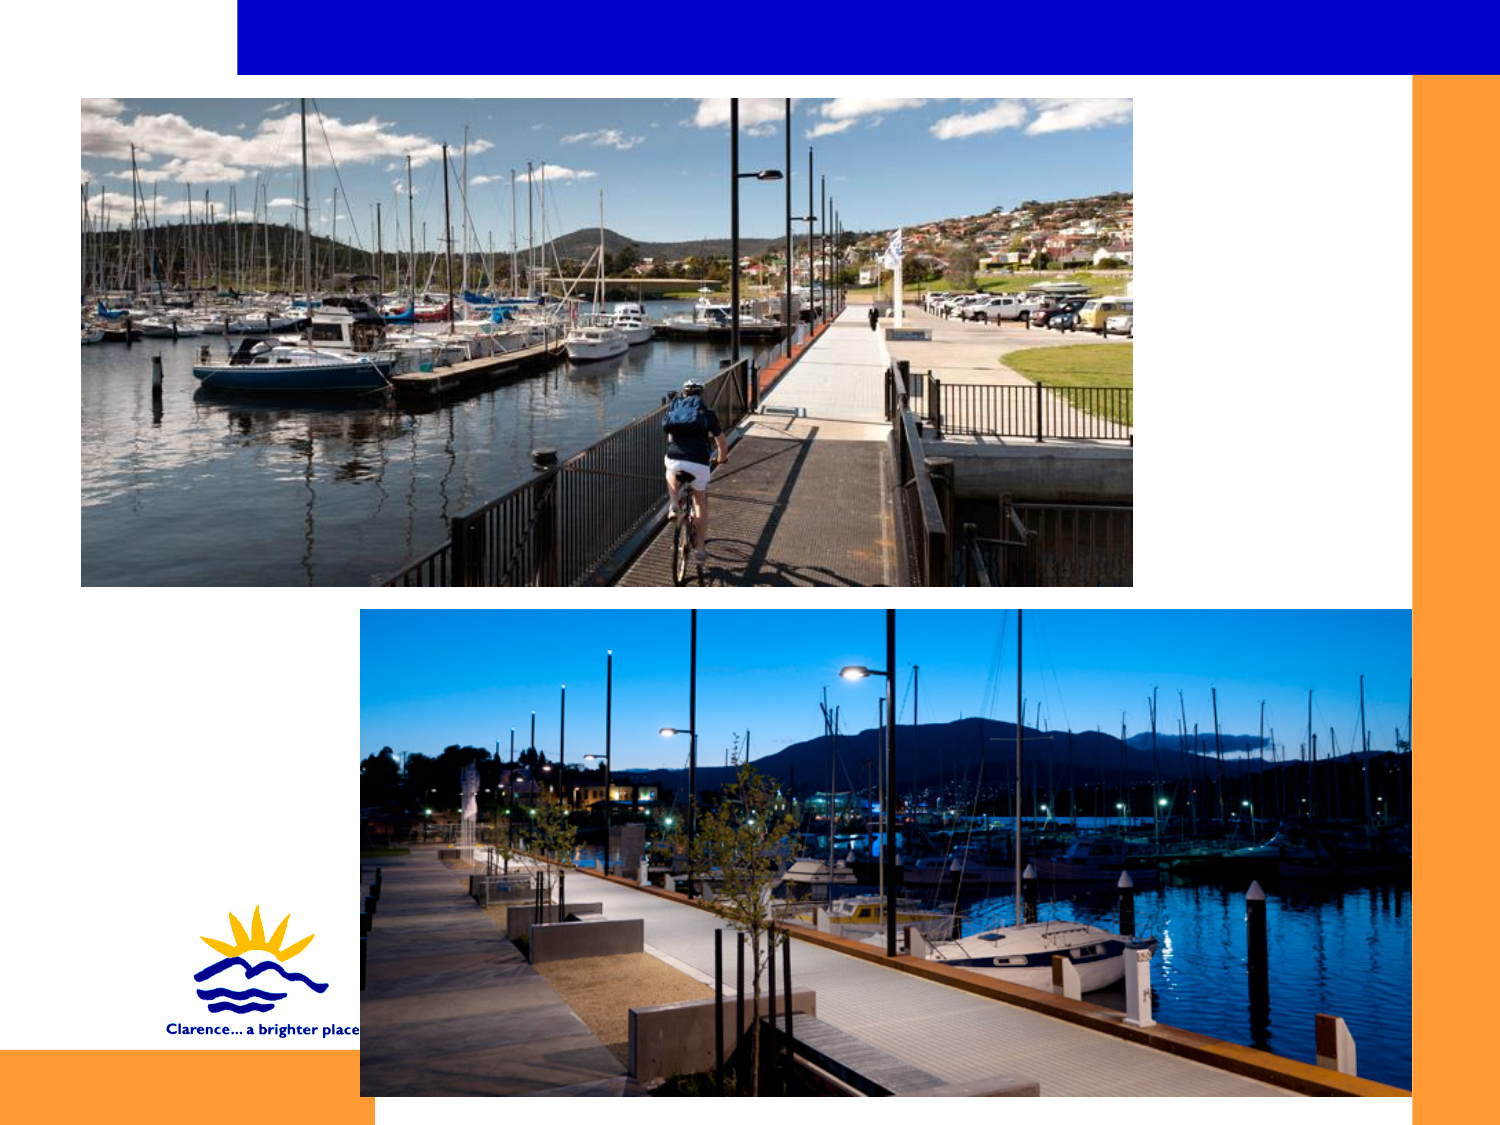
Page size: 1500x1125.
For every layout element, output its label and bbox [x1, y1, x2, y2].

picture [162, 609, 1412, 1098]
picture [81, 98, 1133, 587]
